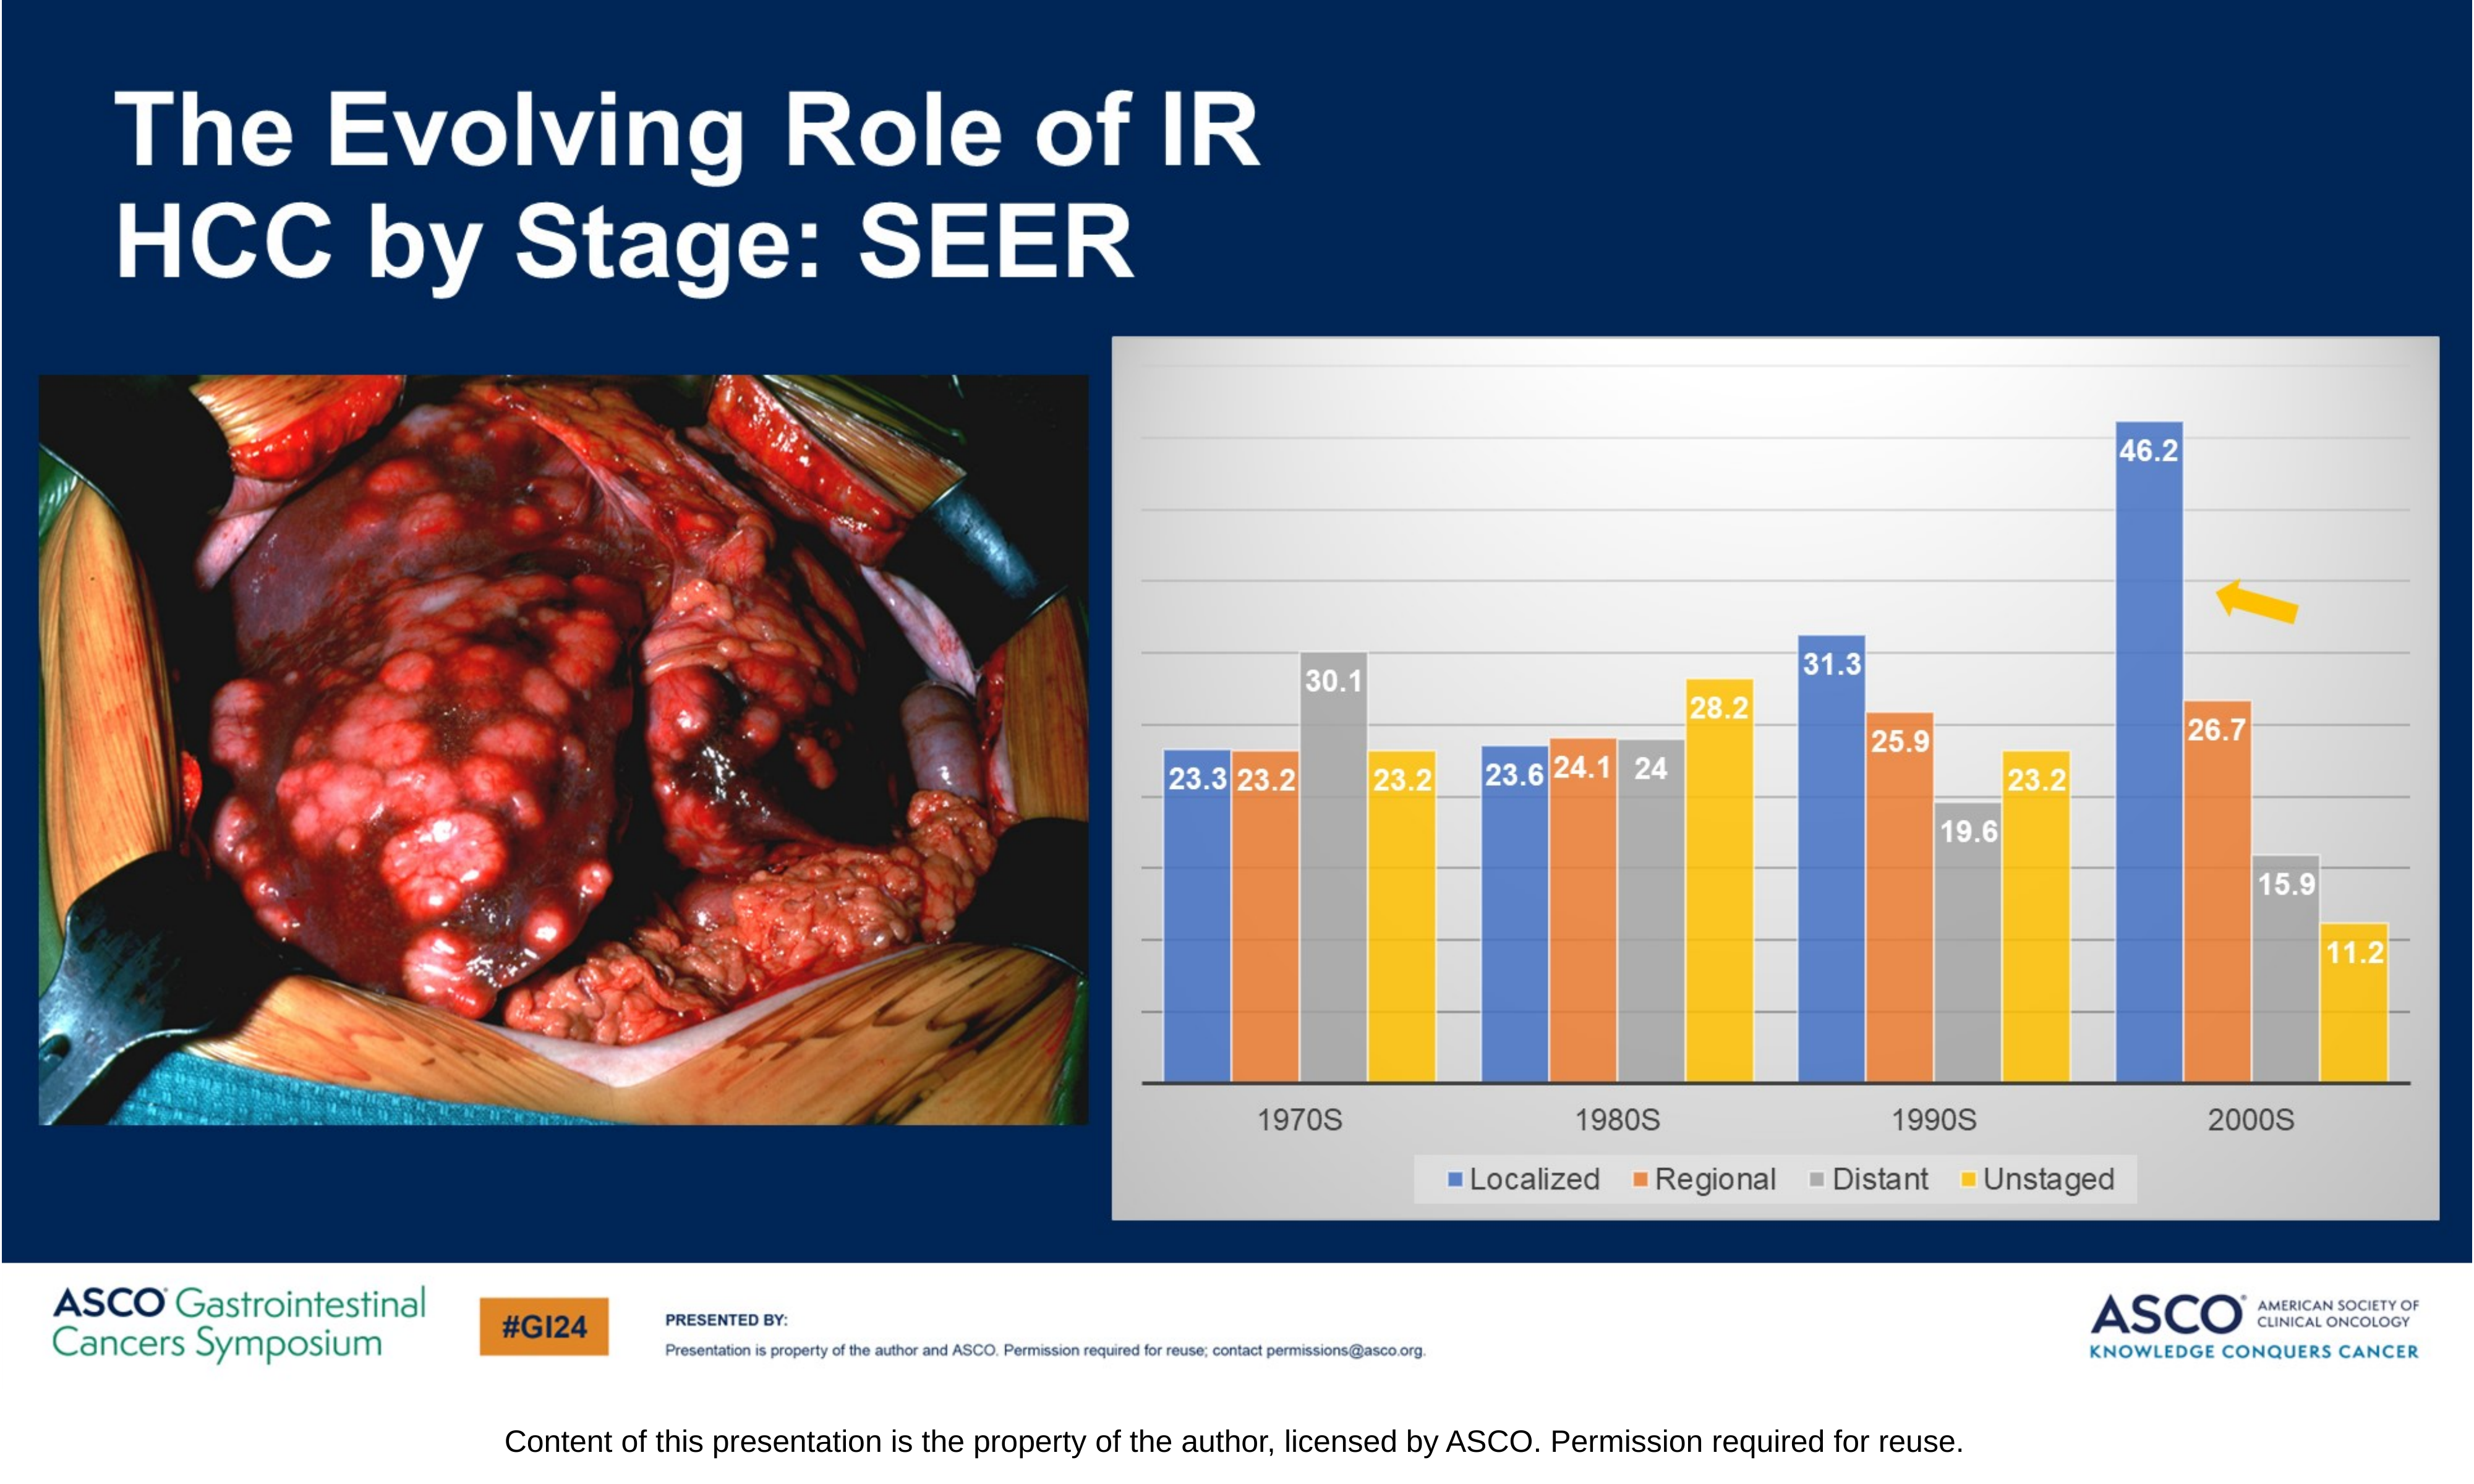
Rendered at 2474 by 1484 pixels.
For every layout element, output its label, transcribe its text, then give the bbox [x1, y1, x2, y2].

text_box Content of this presentation is the property of the author, licensed by ASCO. Permission required for reuse. [0, 1399, 2474, 1477]
picture [2, 0, 2472, 1389]
